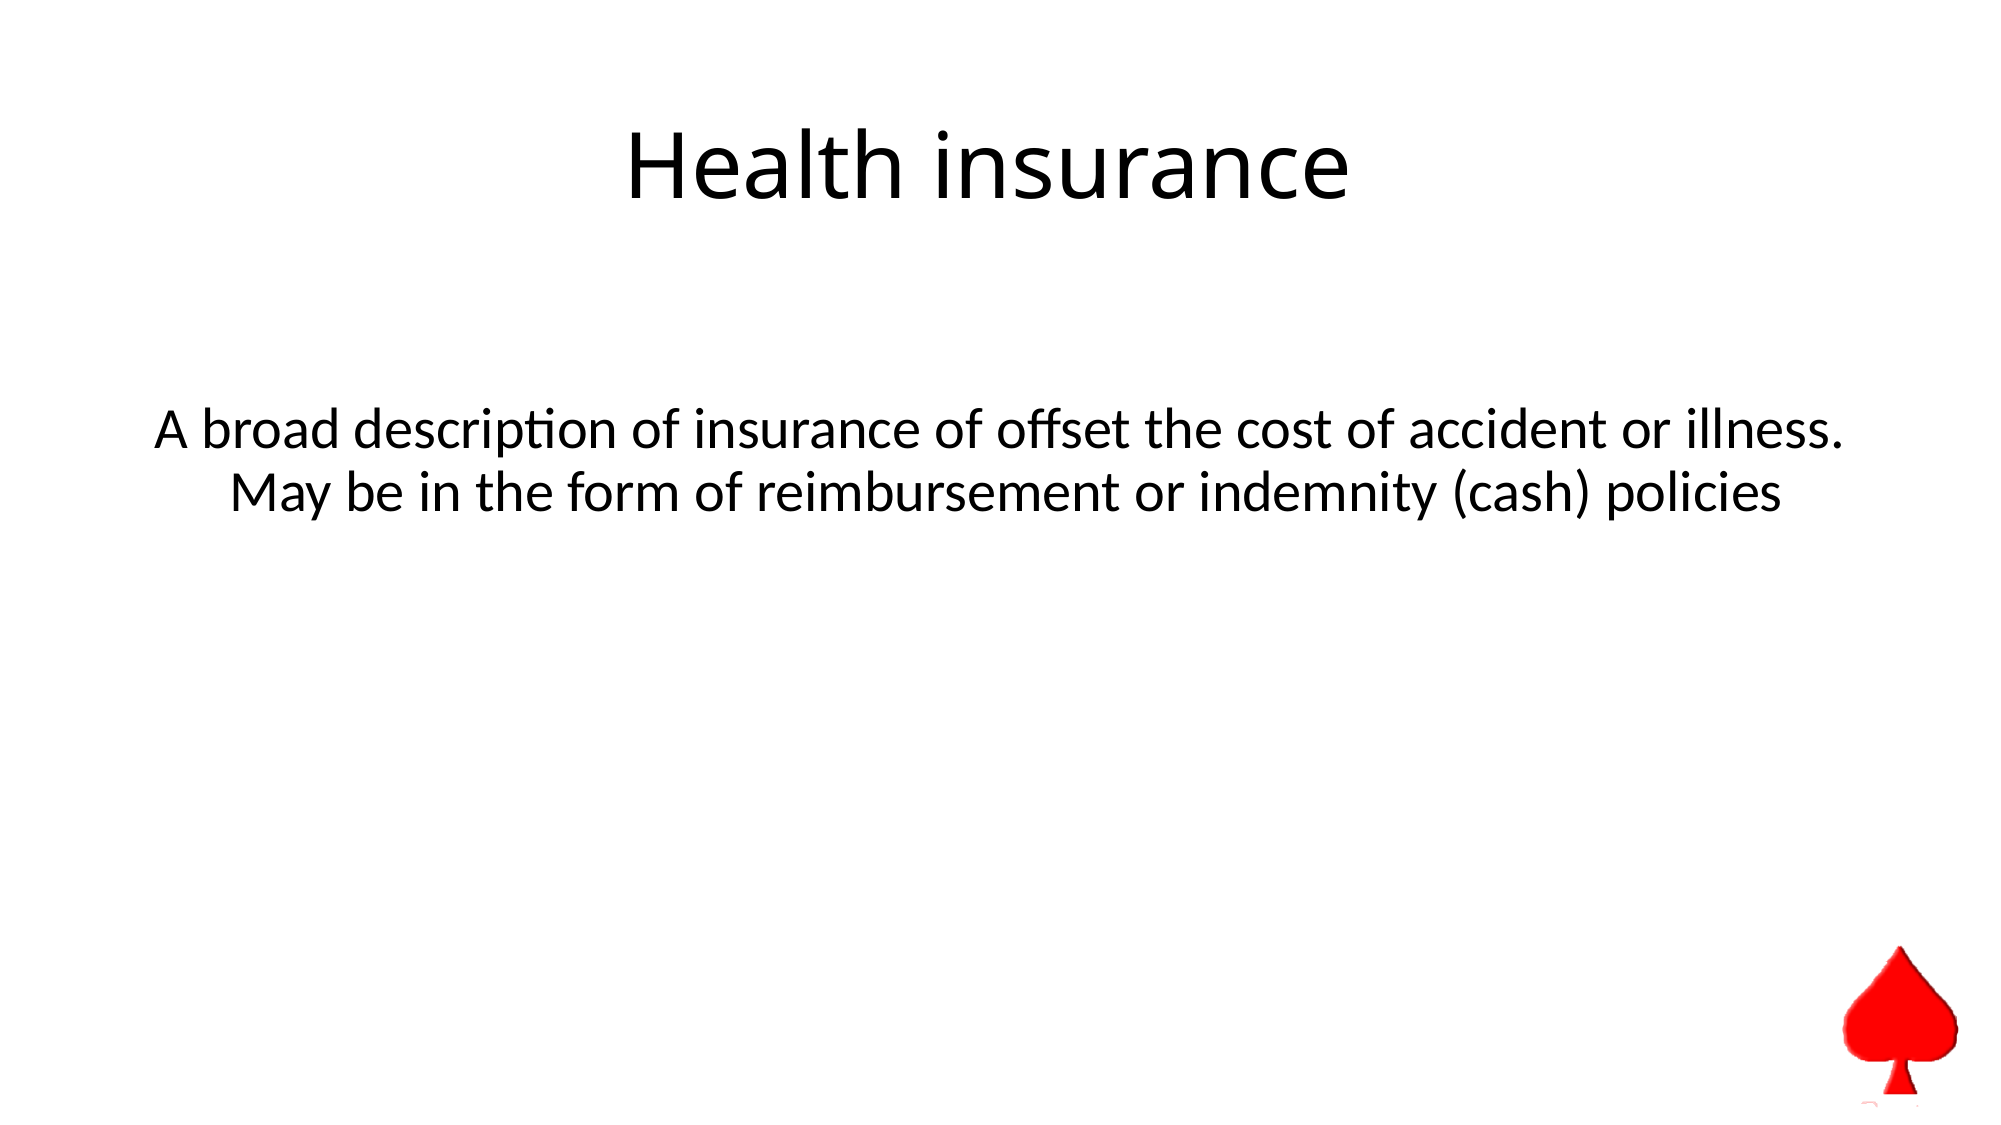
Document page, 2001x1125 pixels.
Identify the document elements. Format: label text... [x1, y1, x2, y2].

list A broad description of insurance of offset the cost of accident or illness. May be in the form of reimbursement or indemnity (cash) policies [137, 299, 1863, 1014]
picture [1824, 933, 1992, 1125]
title Health insurance [137, 59, 1863, 278]
